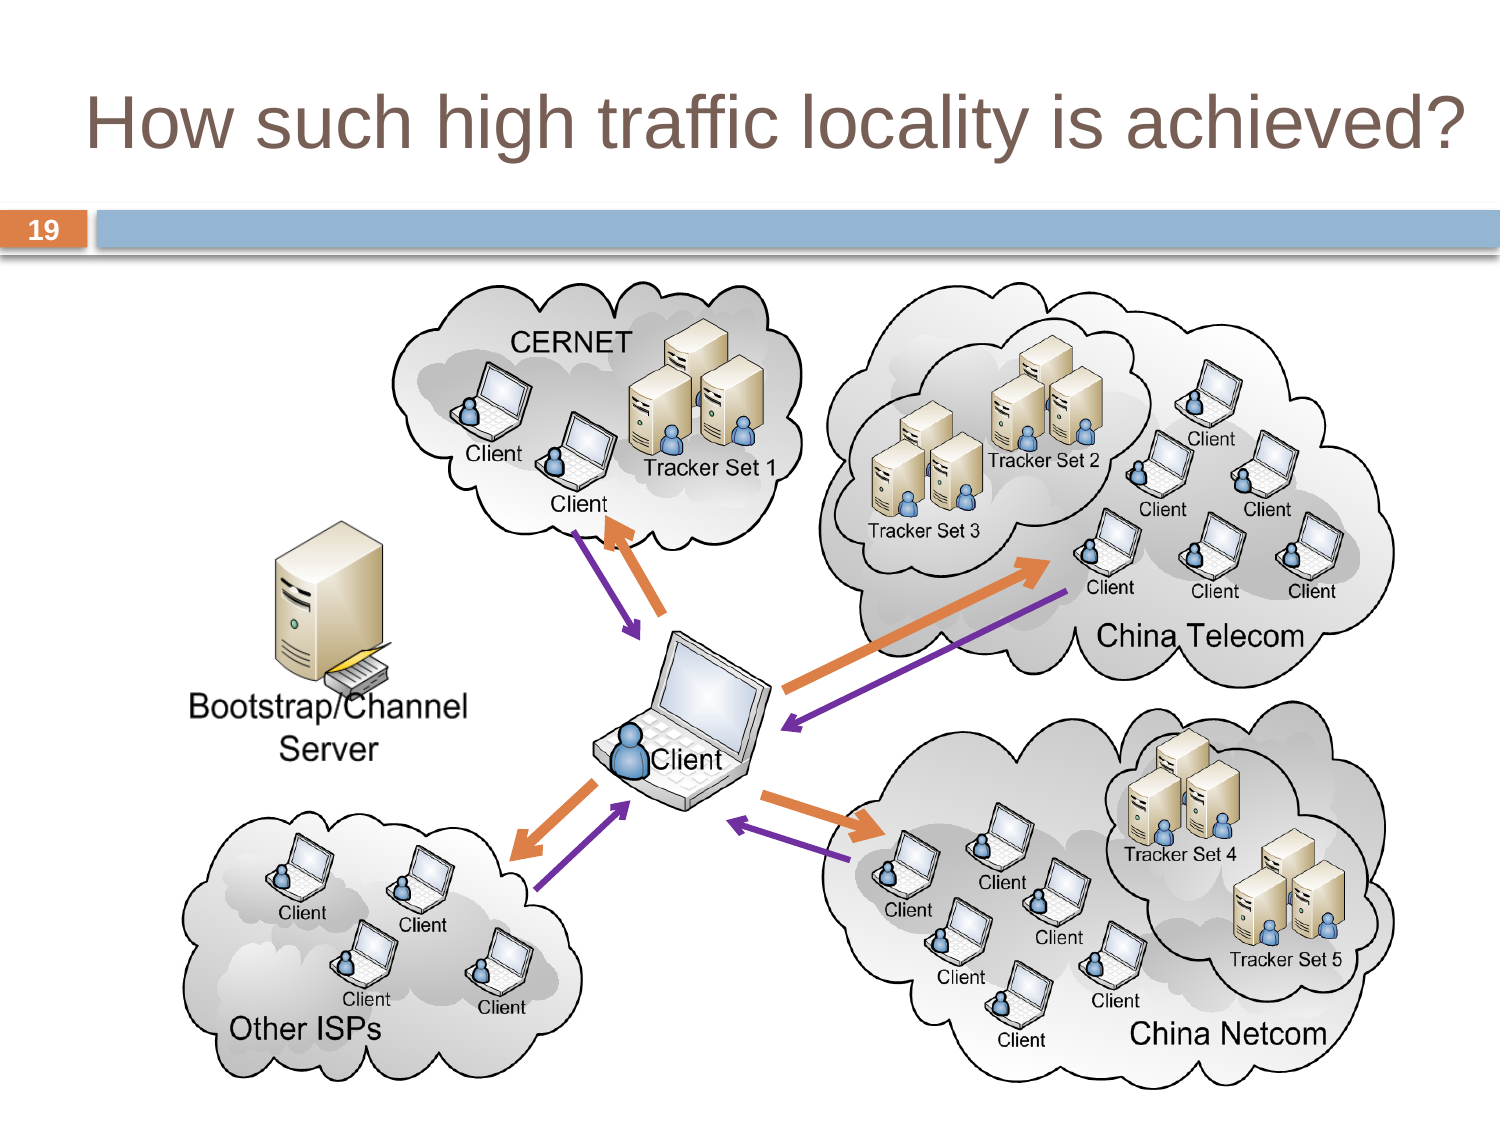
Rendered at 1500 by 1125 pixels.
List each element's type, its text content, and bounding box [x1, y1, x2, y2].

picture [591, 630, 772, 812]
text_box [583, 536, 685, 594]
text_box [534, 800, 631, 891]
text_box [725, 819, 851, 861]
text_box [782, 560, 1051, 590]
picture [181, 810, 583, 1082]
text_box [780, 590, 1068, 731]
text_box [551, 551, 662, 620]
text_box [508, 781, 596, 862]
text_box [761, 794, 886, 835]
picture [187, 280, 803, 771]
picture [818, 280, 1395, 689]
picture [820, 700, 1395, 1091]
title How such high traffic locality is achieved? [70, 37, 1500, 200]
slide_number 19 [0, 208, 88, 249]
